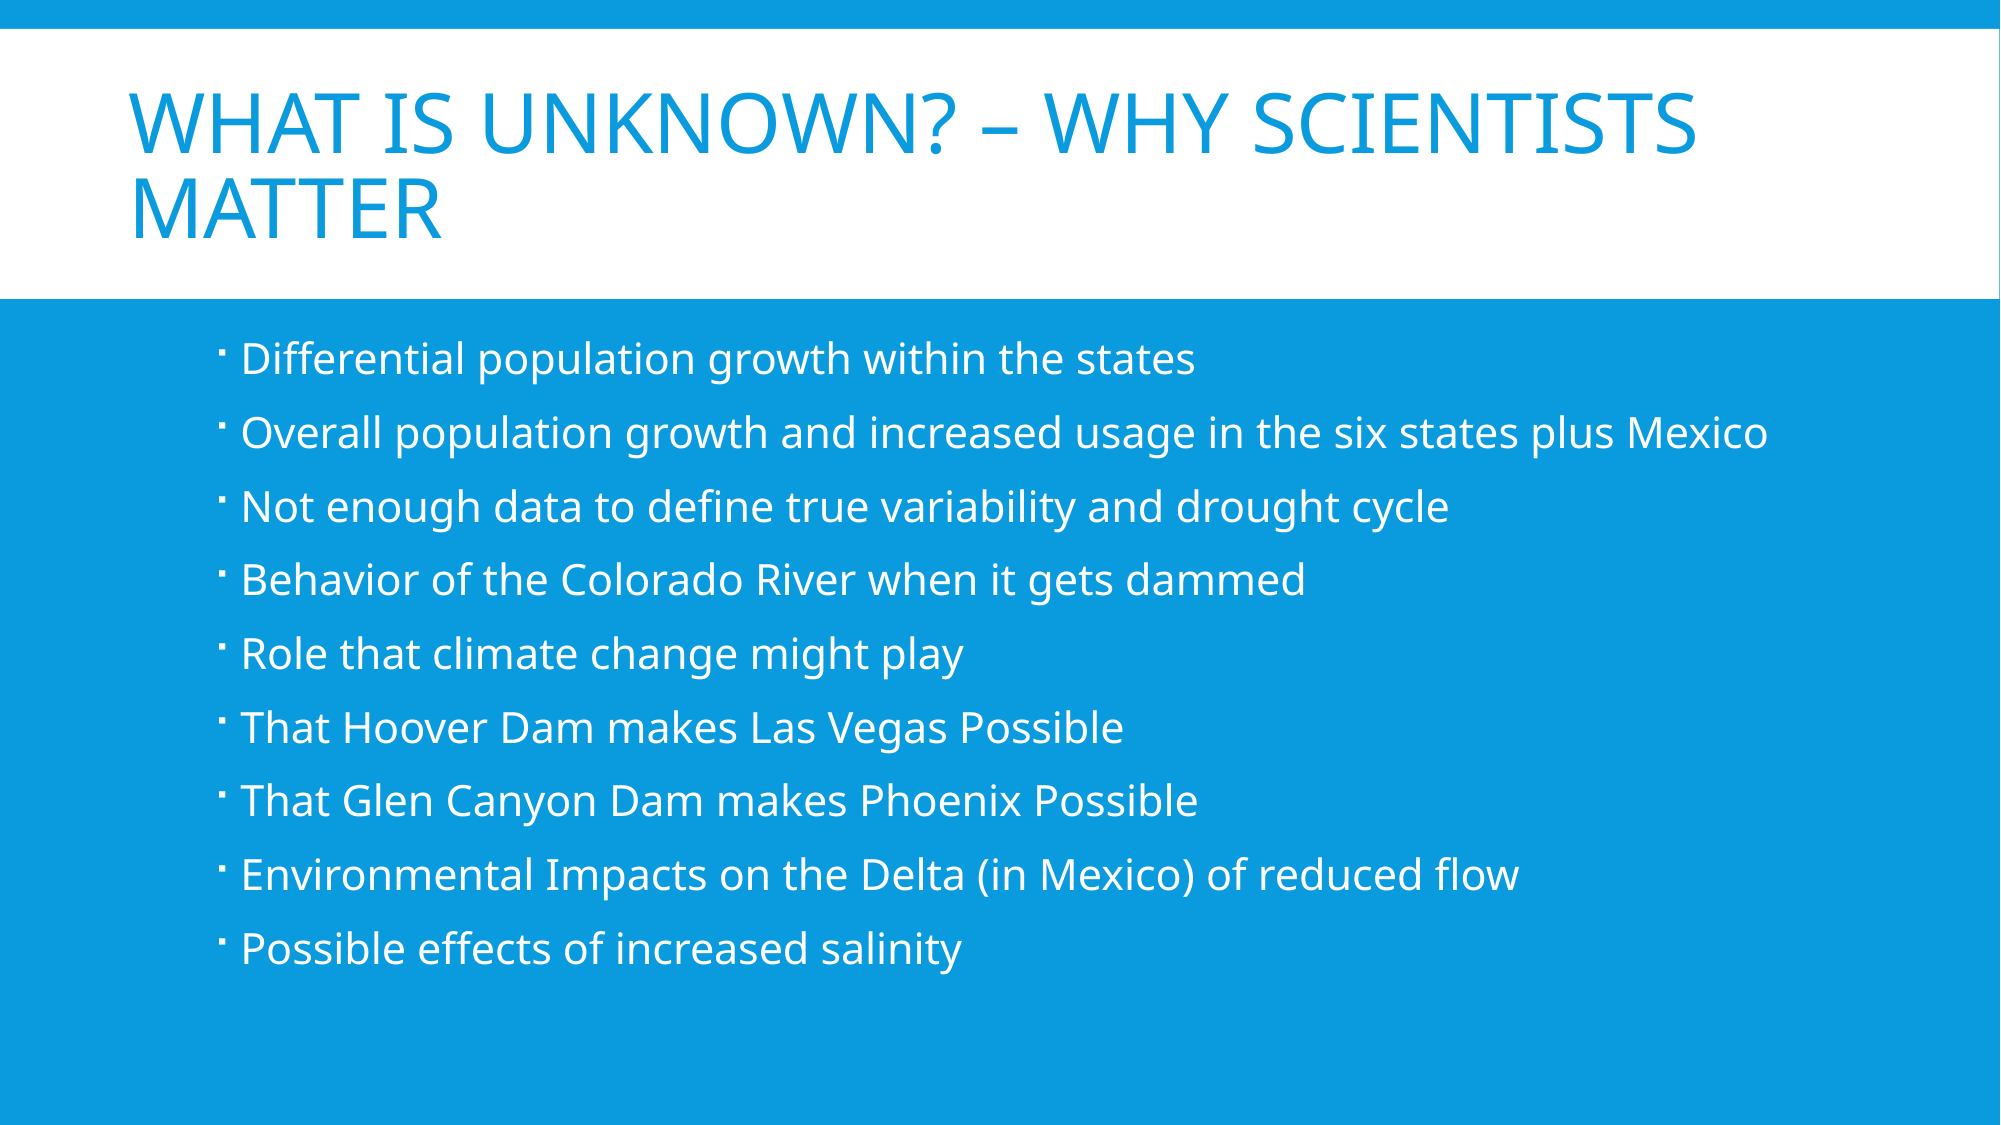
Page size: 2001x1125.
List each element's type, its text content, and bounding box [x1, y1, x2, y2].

title What is unknown? – why scientists Matter [113, 46, 1941, 295]
list Differential population growth within the states Overall population growth and increased usage in the six states plus Mexico Not enough data to define true variability and drought cycle Behavior of the Colorado River when it gets dammed Role that climate change might play That Hoover Dam makes Las Vegas Possible That Glen Canyon Dam makes Phoenix Possible Environmental Impacts on the Delta (in Mexico) of reduced flow Possible effects of increased salinity [197, 329, 1803, 1020]
